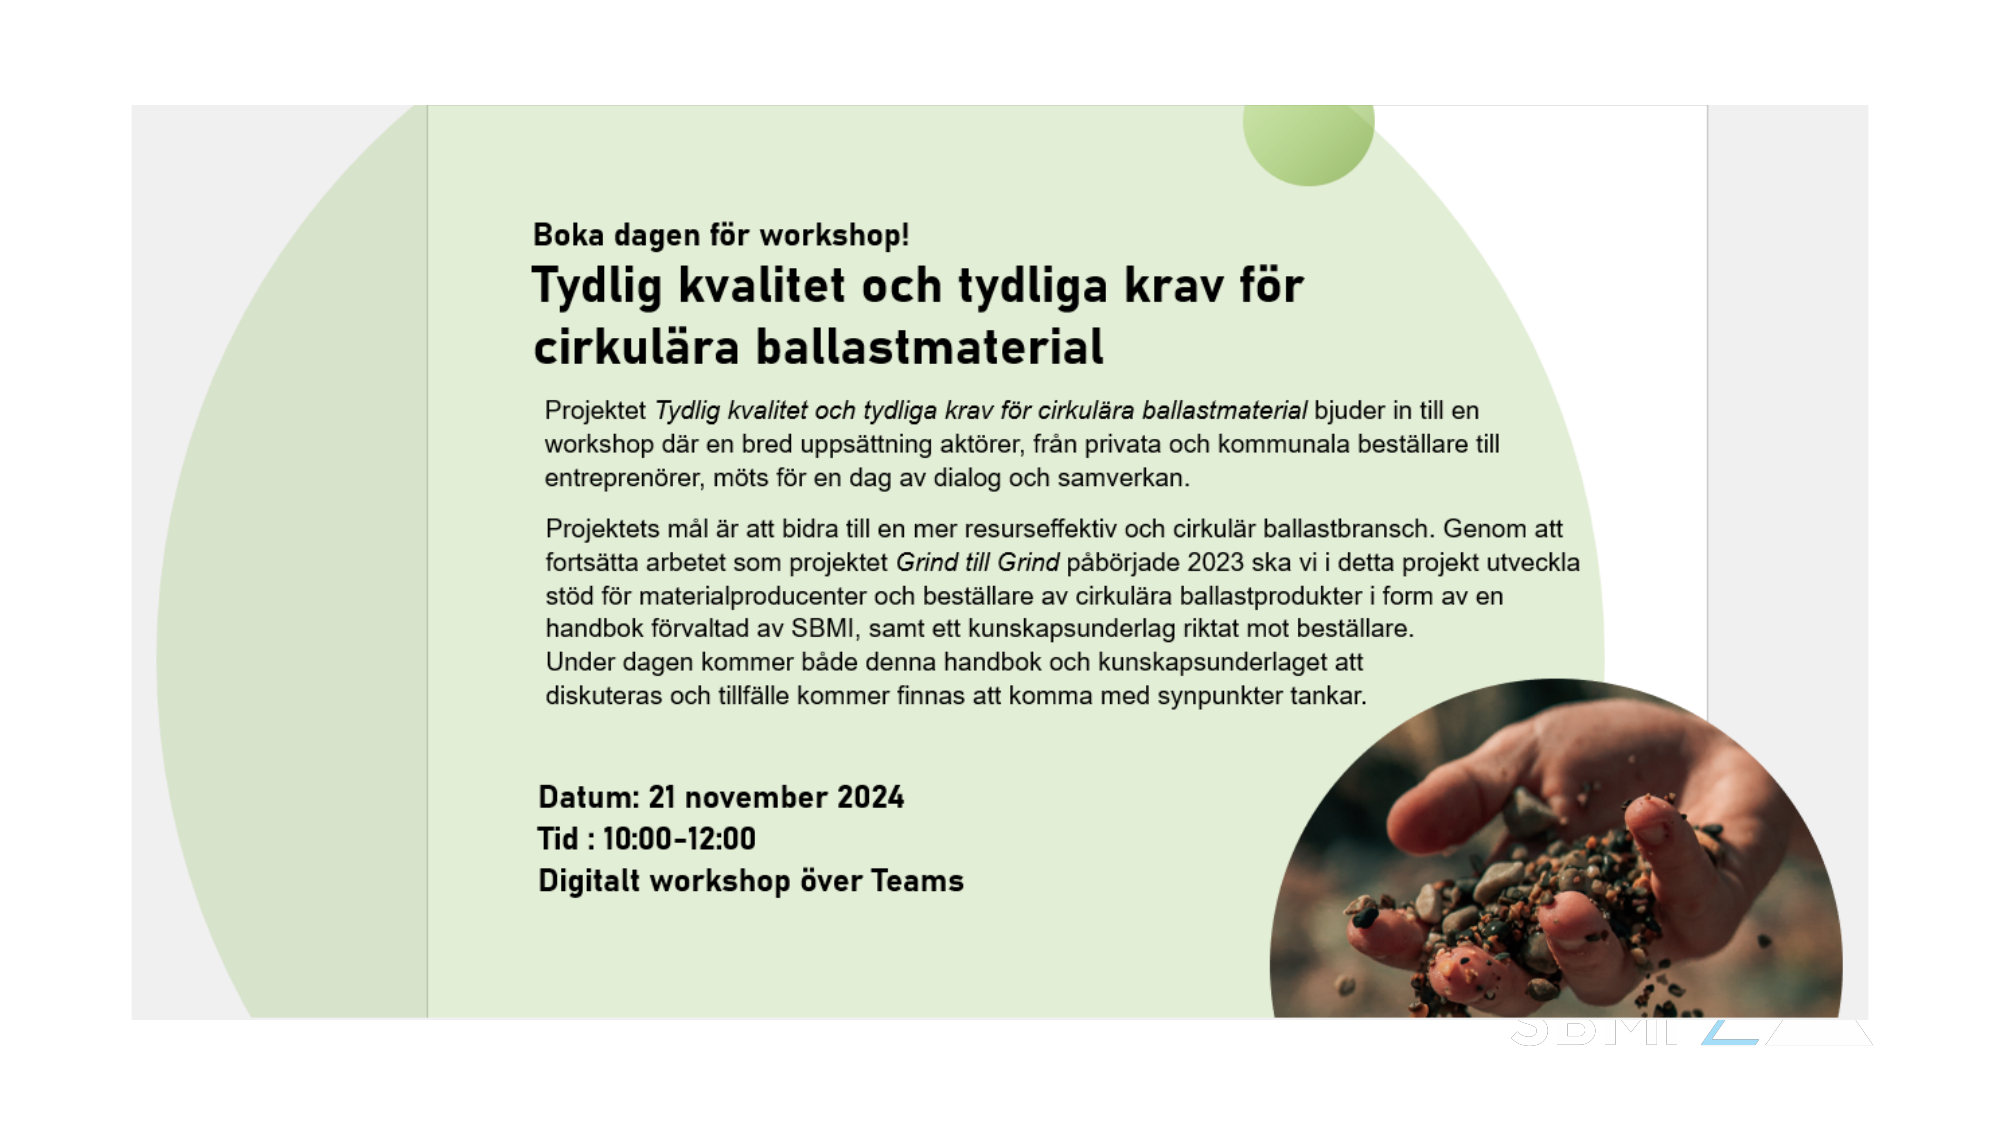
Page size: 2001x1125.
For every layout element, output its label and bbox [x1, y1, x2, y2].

list [131, 105, 1869, 1020]
